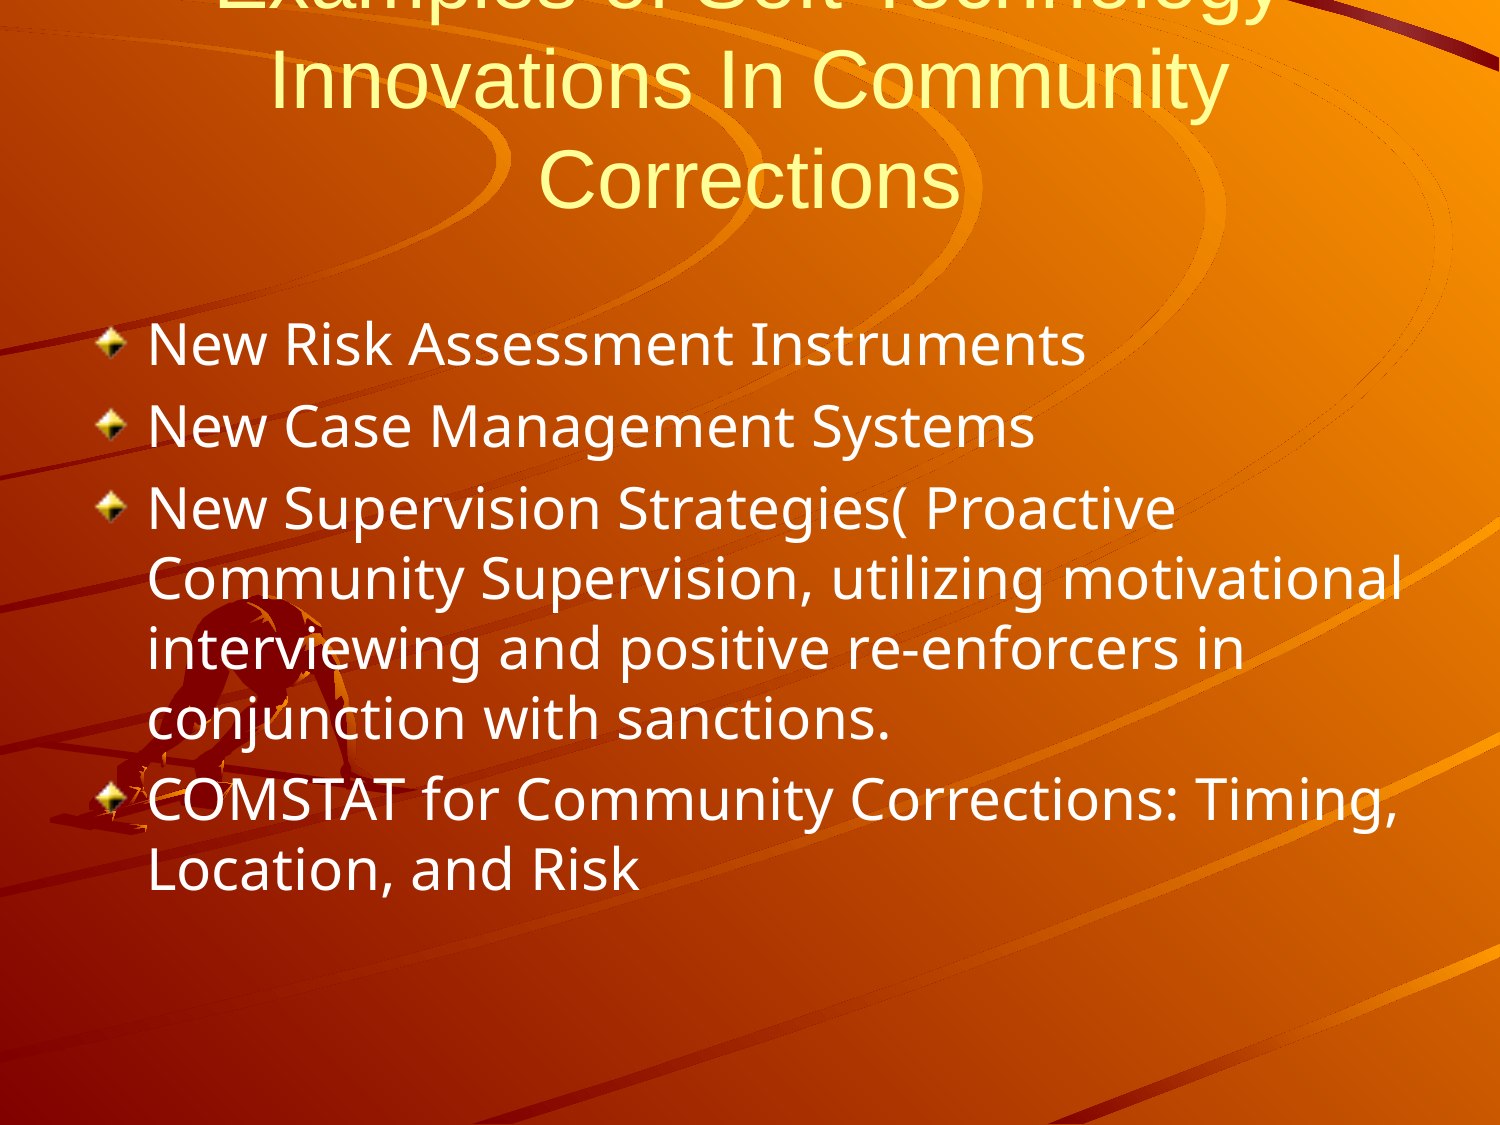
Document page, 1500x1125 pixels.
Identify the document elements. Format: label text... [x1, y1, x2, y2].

list New Risk Assessment Instruments New Case Management Systems New Supervision Strategies( Proactive Community Supervision, utilizing motivational interviewing and positive re-enforcers in conjunction with sanctions. COMSTAT for Community Corrections: Timing, Location, and Risk [75, 299, 1425, 1043]
picture [90, 485, 131, 527]
title Examples of Soft Technology Innovations In Community Corrections [75, 26, 1425, 233]
picture [90, 403, 131, 445]
picture [90, 776, 131, 818]
picture [90, 321, 131, 363]
